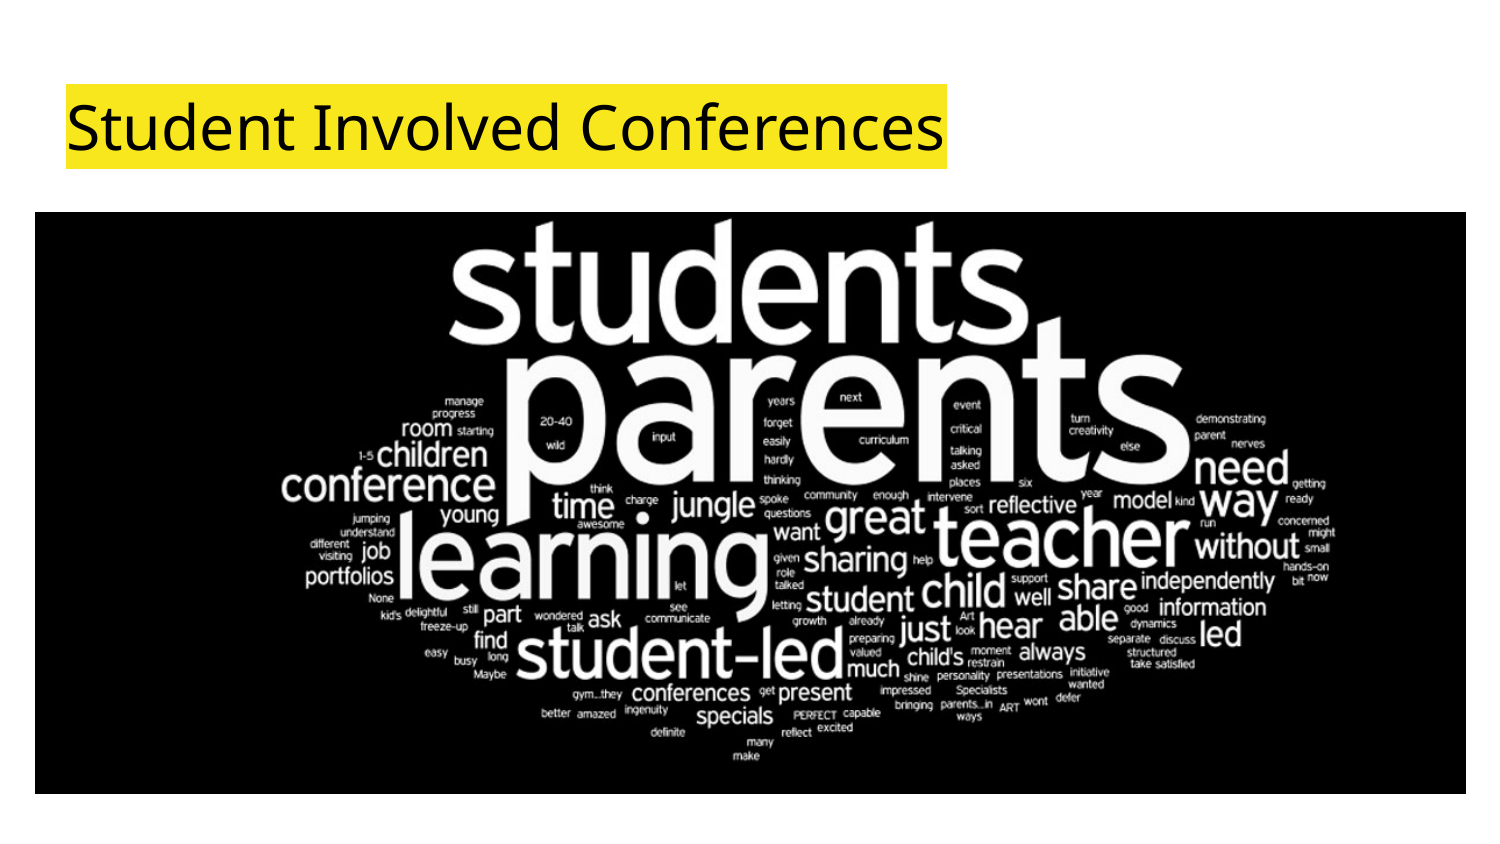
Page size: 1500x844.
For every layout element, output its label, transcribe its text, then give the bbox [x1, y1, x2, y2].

title Student Involved Conferences [51, 72, 1449, 167]
picture [35, 212, 1466, 794]
